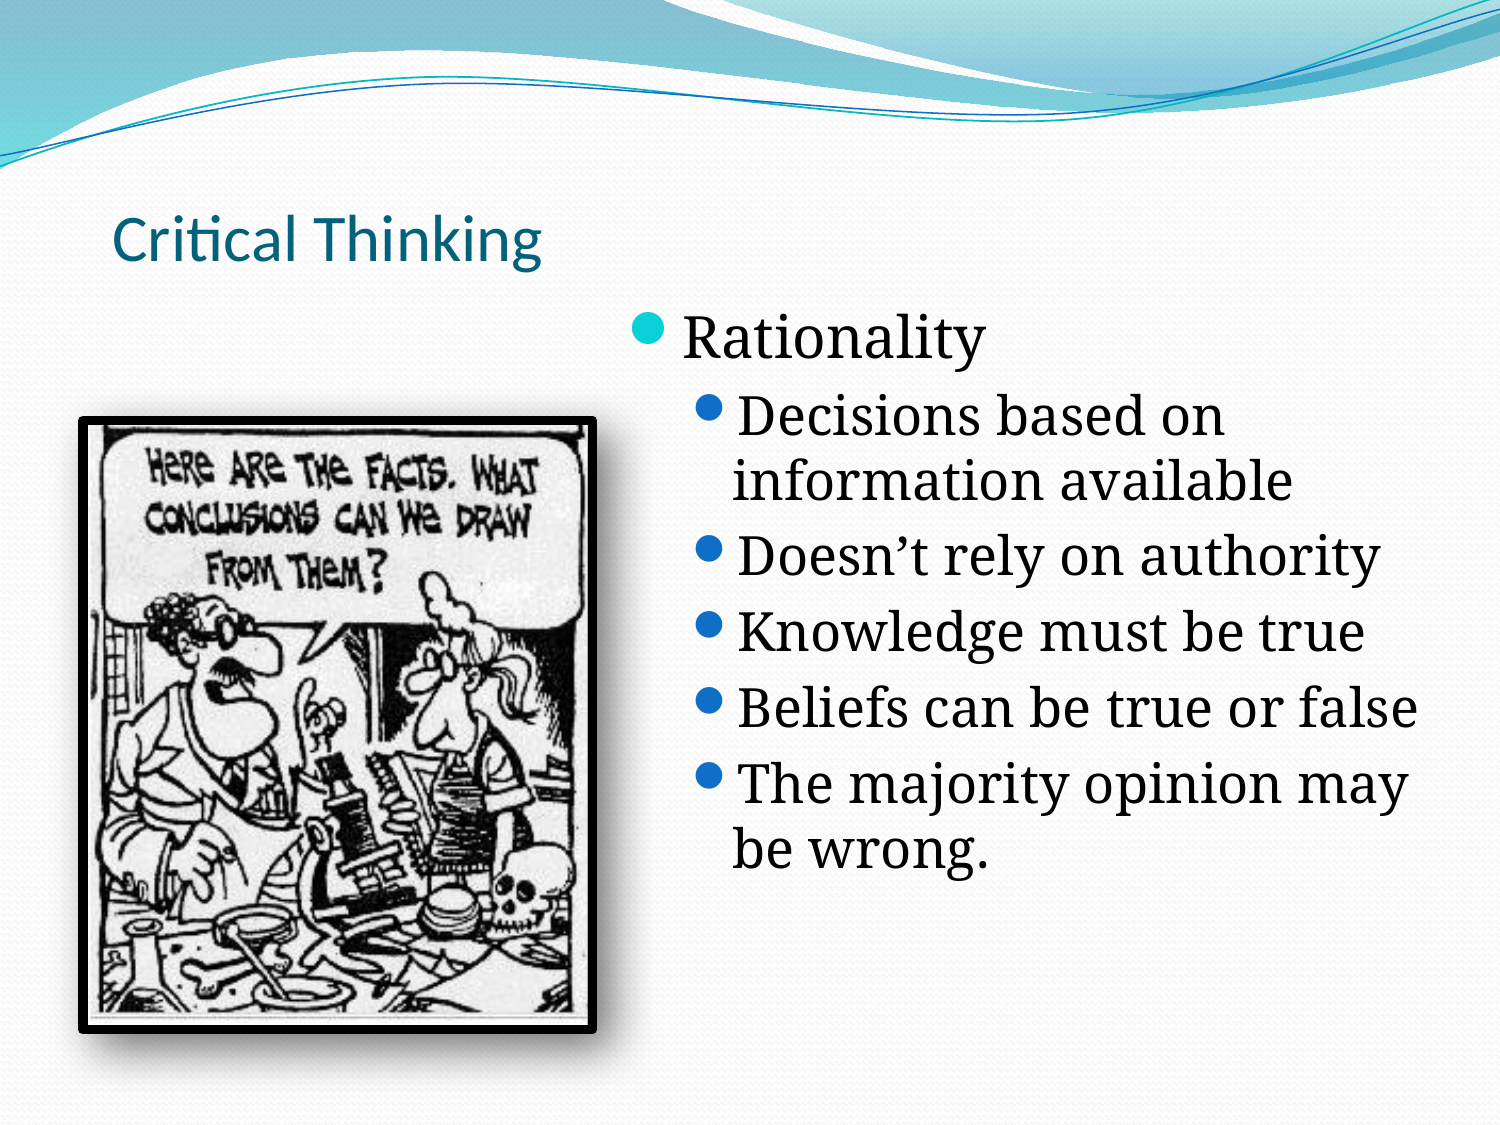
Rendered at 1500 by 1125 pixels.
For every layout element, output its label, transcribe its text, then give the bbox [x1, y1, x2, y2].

picture [87, 424, 588, 1026]
title Critical Thinking [112, 84, 863, 275]
list Rationality Decisions based on information available Doesn’t rely on authority Knowledge must be true Beliefs can be true or false The majority opinion may be wrong. [612, 299, 1451, 1050]
